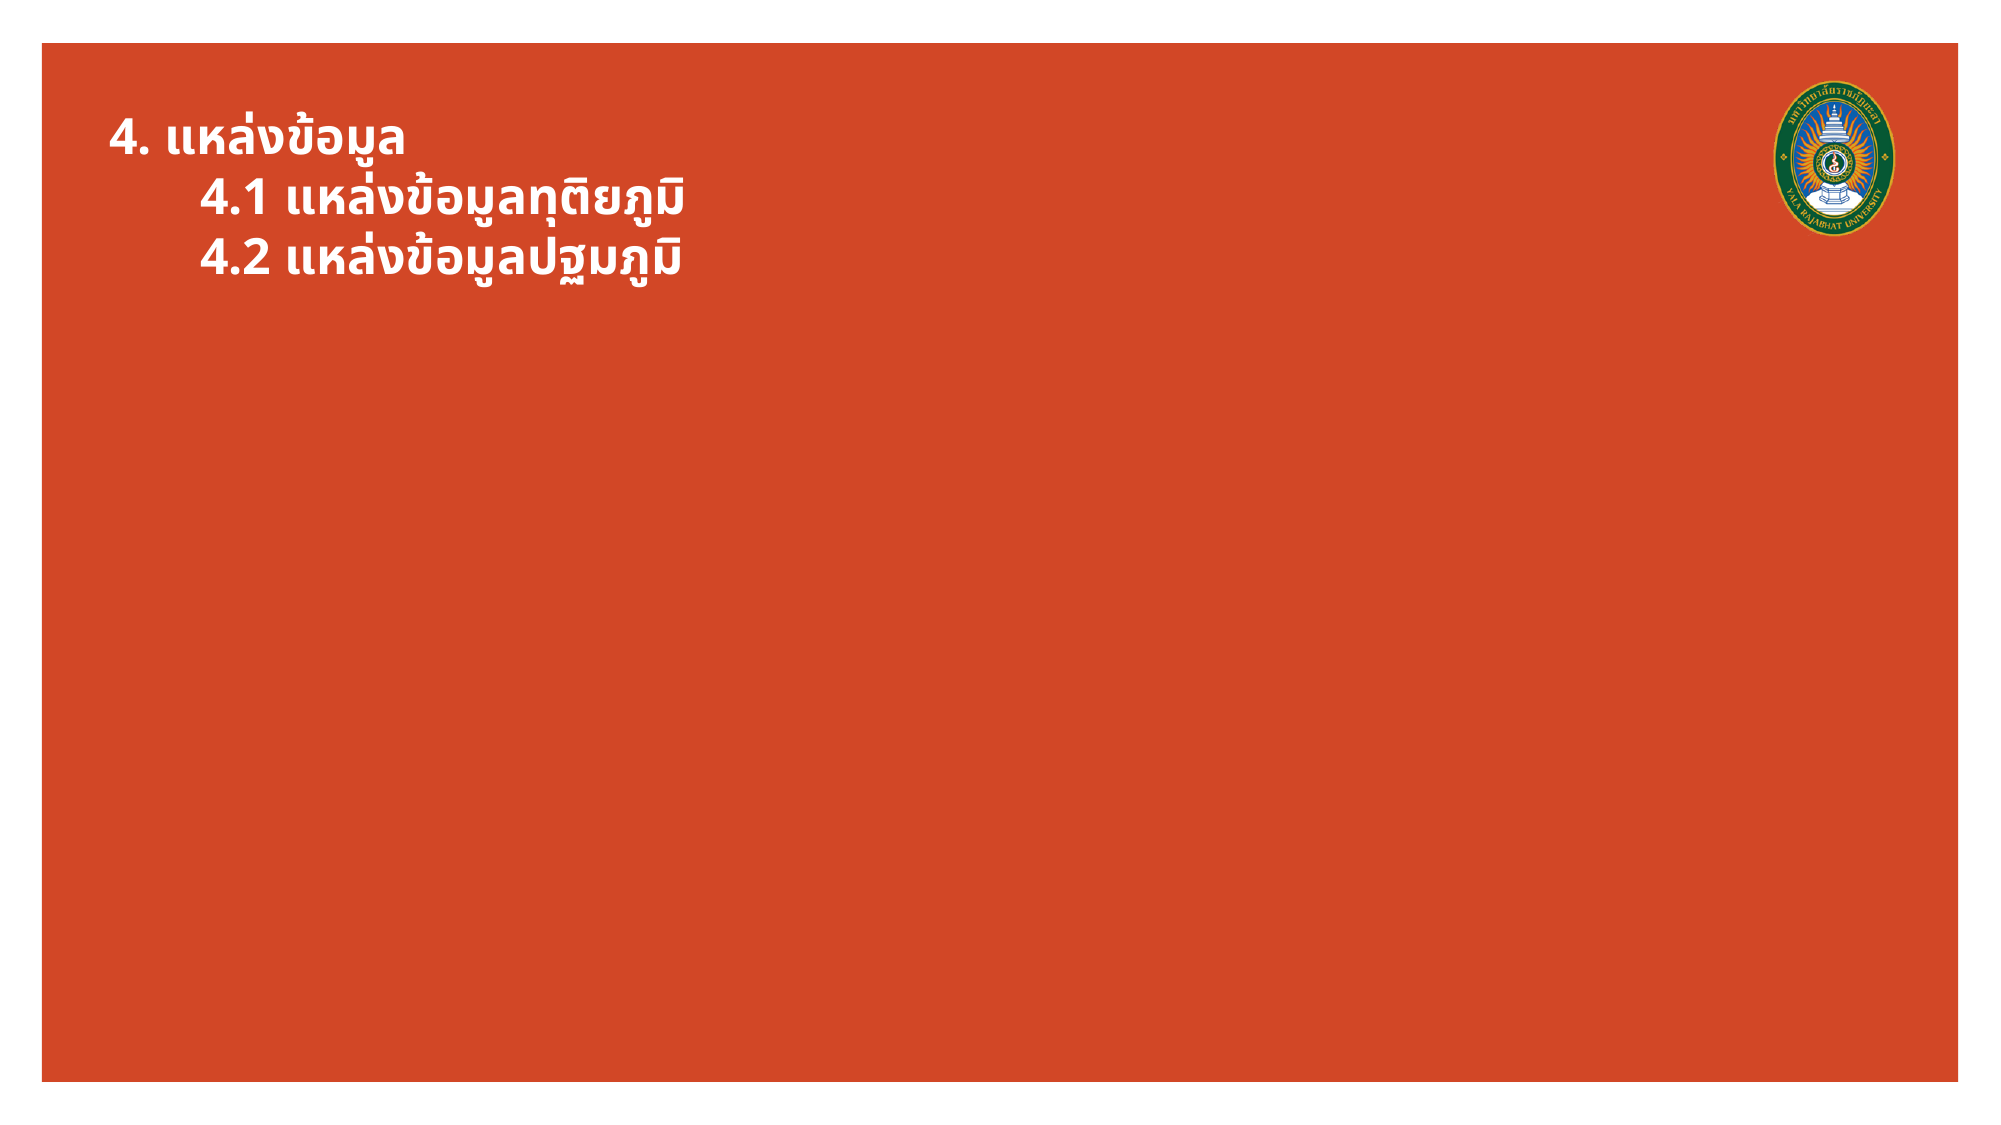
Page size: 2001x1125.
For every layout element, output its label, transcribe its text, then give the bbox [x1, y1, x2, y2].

text_box 4. แหล่งข้อมูล 4.1 แหล่งข้อมูลทุติยภูมิ 4.2 แหล่งข้อมูลปฐมภูมิ [94, 97, 1095, 292]
picture [1762, 72, 1906, 244]
